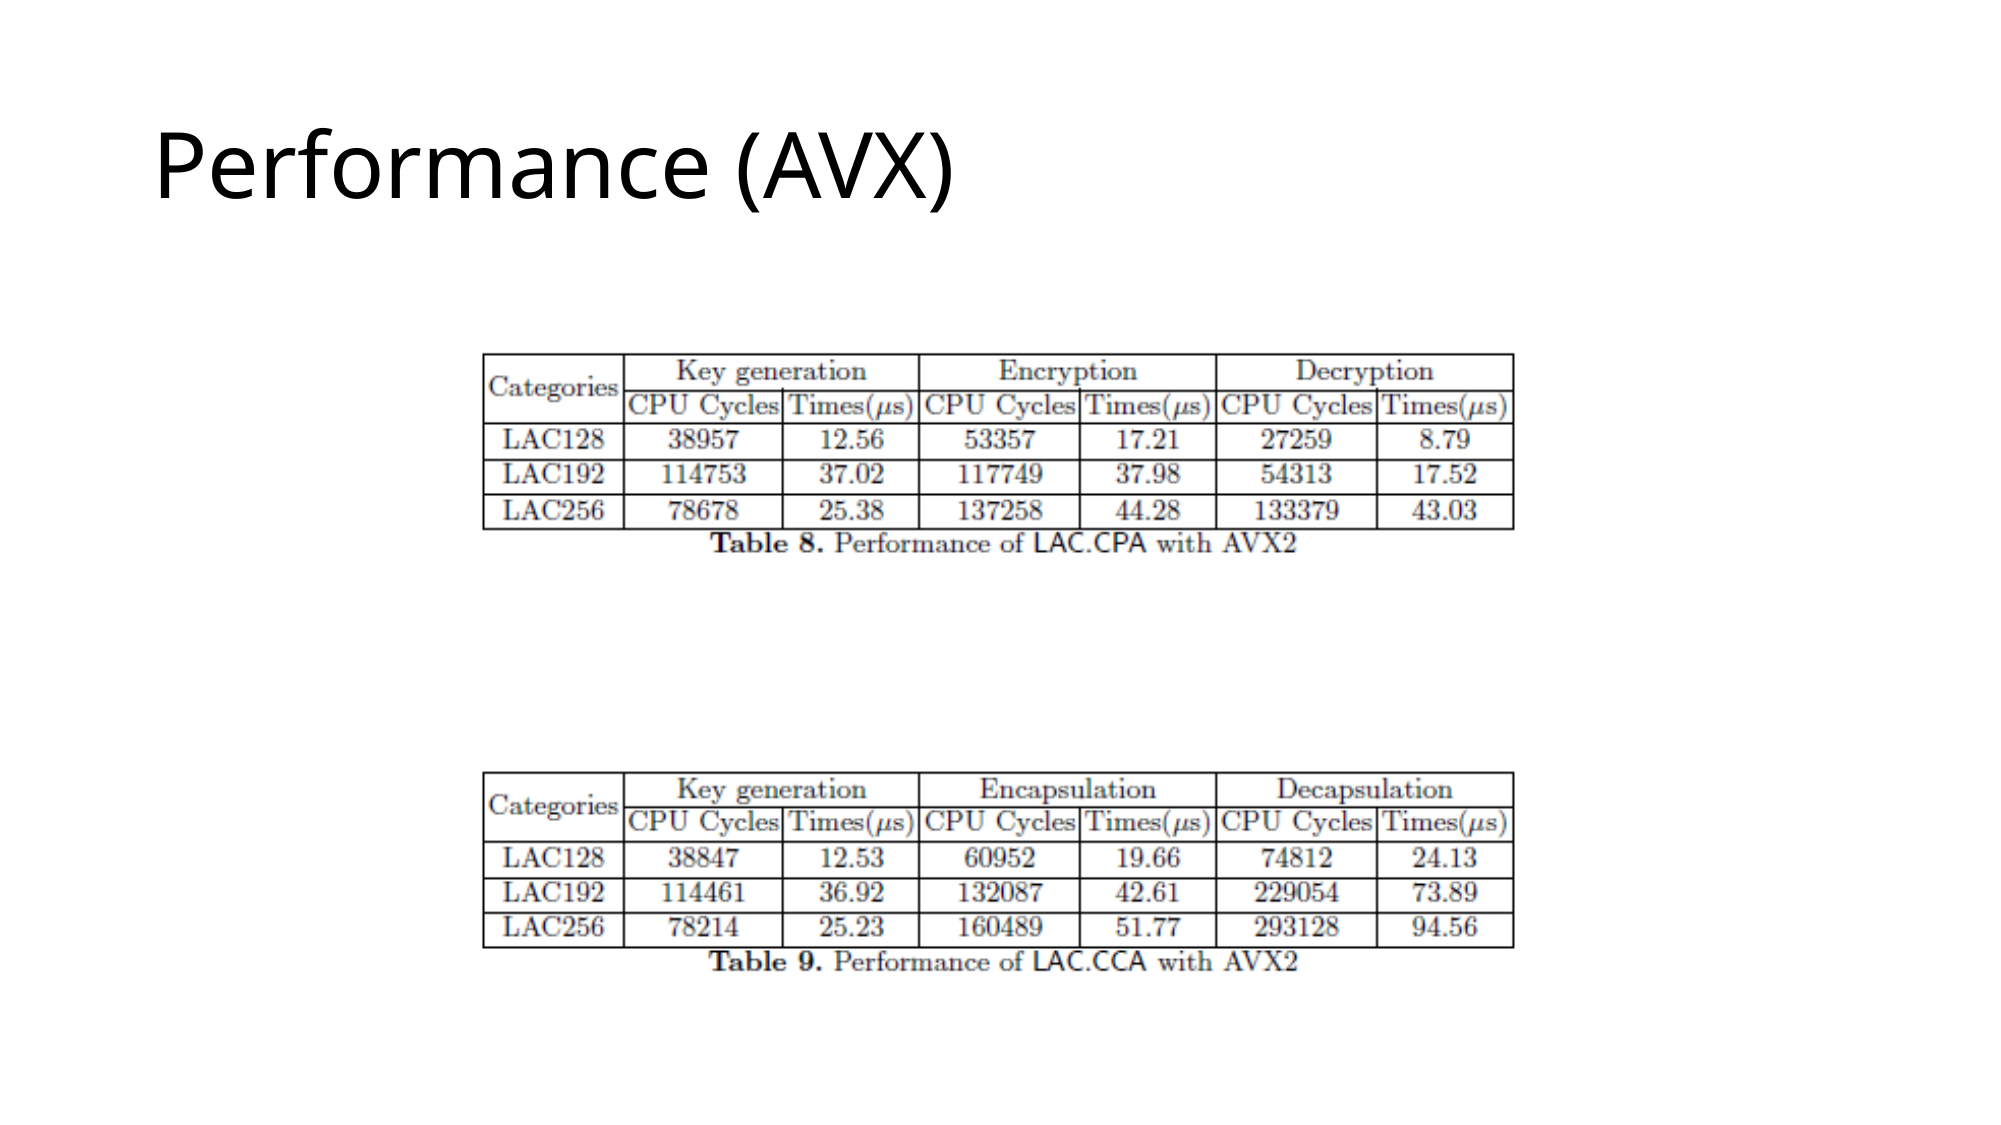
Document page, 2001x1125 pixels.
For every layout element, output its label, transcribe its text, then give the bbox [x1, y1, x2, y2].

title Performance (AVX) [137, 59, 1863, 278]
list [425, 299, 1574, 1014]
